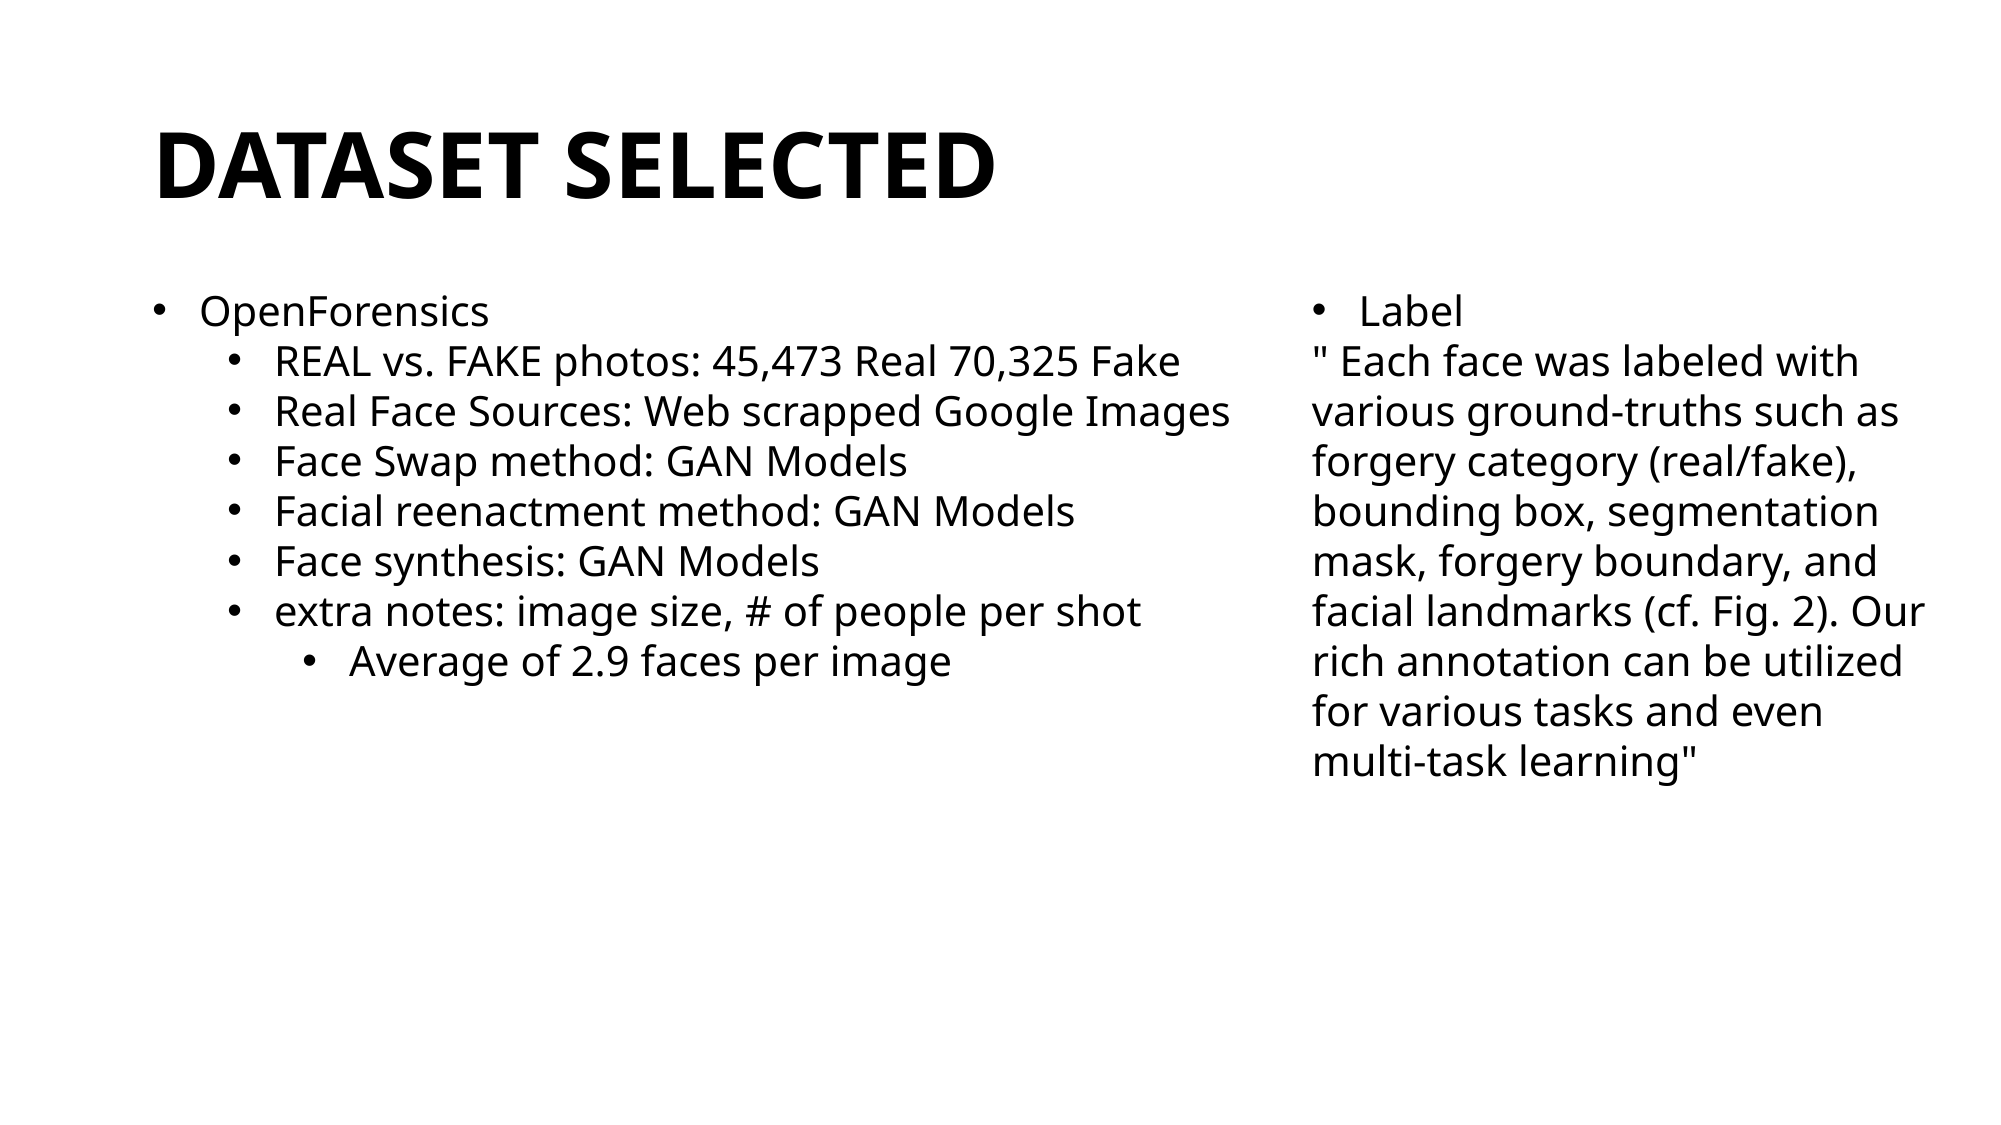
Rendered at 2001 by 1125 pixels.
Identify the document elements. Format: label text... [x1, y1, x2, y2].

title DATASET SELECTED [137, 59, 1863, 278]
text_box Label " Each face was labeled with various ground-truths such as forgery category (real/fake), bounding box, segmentation mask, forgery boundary, and facial landmarks (cf. Fig. 2). Our rich annotation can be utilized for various tasks and even multi-task learning" [1297, 277, 1948, 843]
text_box OpenForensics REAL vs. FAKE photos: 45,473 Real 70,325 Fake Real Face Sources: Web scrapped Google Images Face Swap method: GAN Models Facial reenactment method: GAN Models Face synthesis: GAN Models extra notes: image size, # of people per shot Average of 2.9 faces per image [137, 278, 1255, 793]
